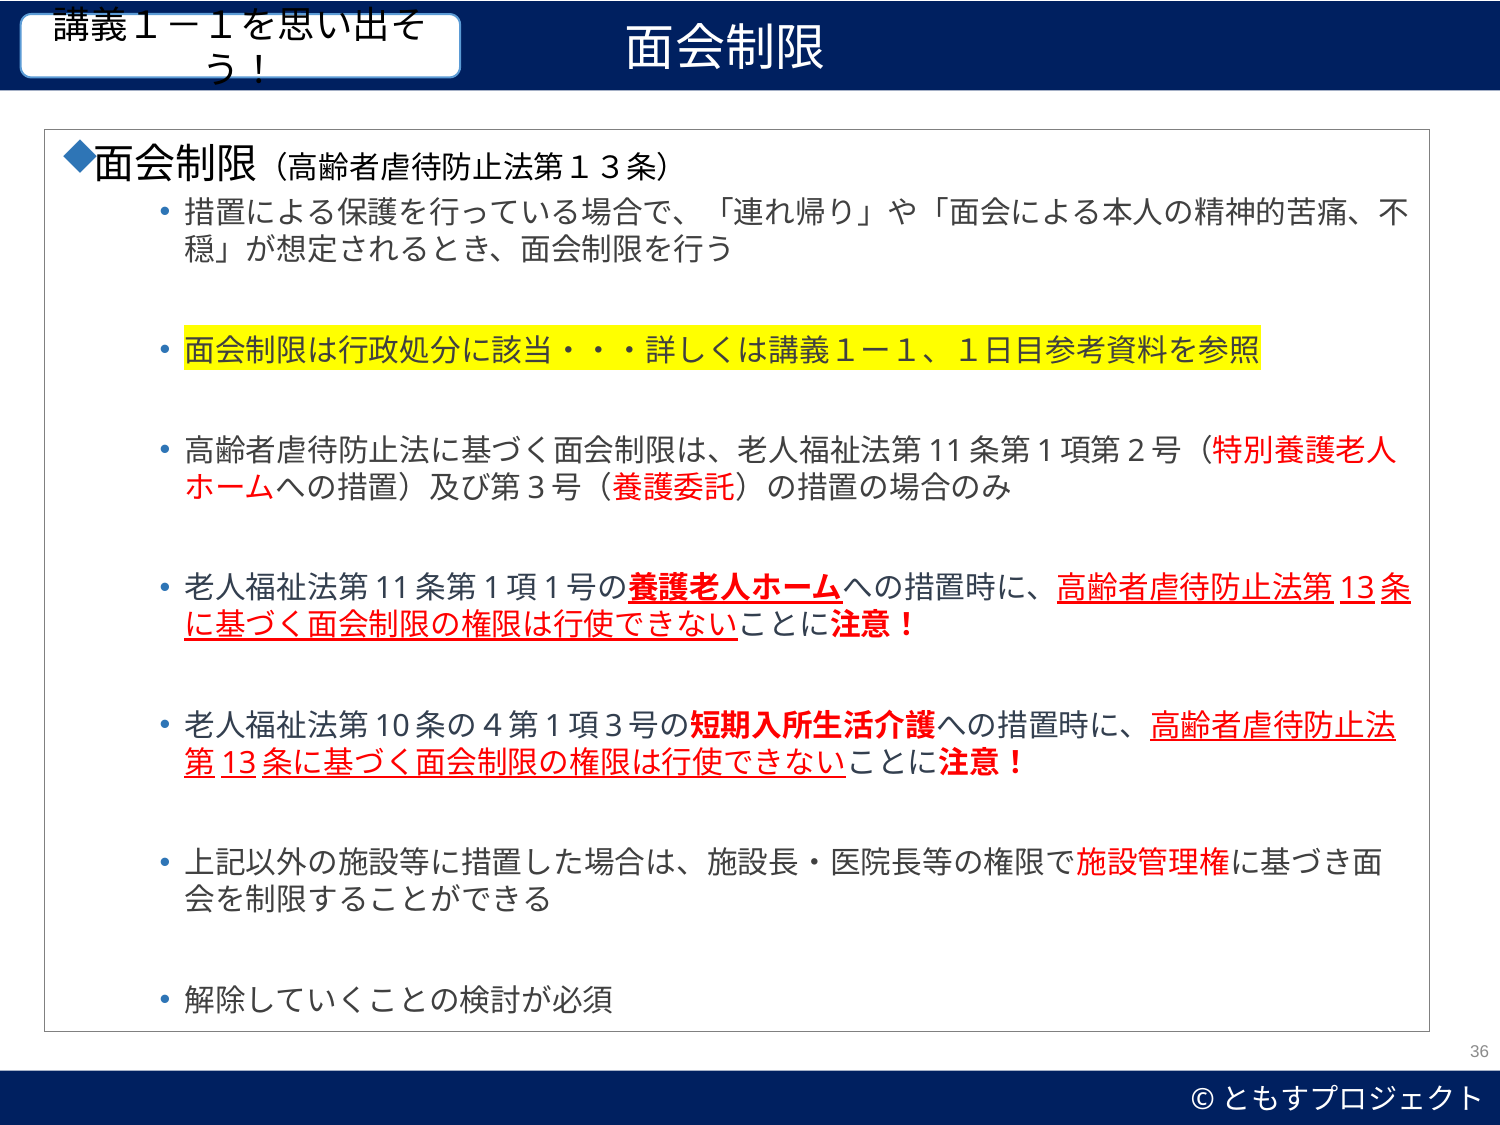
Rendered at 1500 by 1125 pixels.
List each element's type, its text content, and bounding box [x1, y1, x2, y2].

text_box ©ともすプロジェクト [0, 1070, 1500, 1125]
text_box 面会制限 [0, 0, 1500, 91]
text_box 講義１－１を思い出そう！ [19, 12, 462, 79]
list 面会制限（高齢者虐待防止法第１３条） 措置による保護を行っている場合で、「連れ帰り」や「面会による本人の精神的苦痛、不穏」が想定されるとき、面会制限を行う 面会制限は行政処分に該当・・・詳しくは講義１ー１、１日目参考資料を参照 高齢者虐待防止法に基づく面会制限は、老人福祉法第11条第1項第2号（特別養護老人ホームへの措置）及び第3号（養護委託）の措置の場合のみ 老人福祉法第11条第1項1号の養護老人ホームへの措置時に、高齢者虐待防止法第13条に基づく面会制限の権限は行使できないことに注意！ 老人福祉法第10条の４第1項3号の短期入所生活介護への措置時に、高齢者虐待防止法第13条に基づく面会制限の権限は行使できないことに注意！ 上記以外の施設等に措置した場合は、施設長・医院長等の権限で施設管理権に基づき面会を制限することができる 解除していくことの検討が必須 [44, 129, 1430, 1032]
slide_number 36 [1455, 1021, 1500, 1081]
